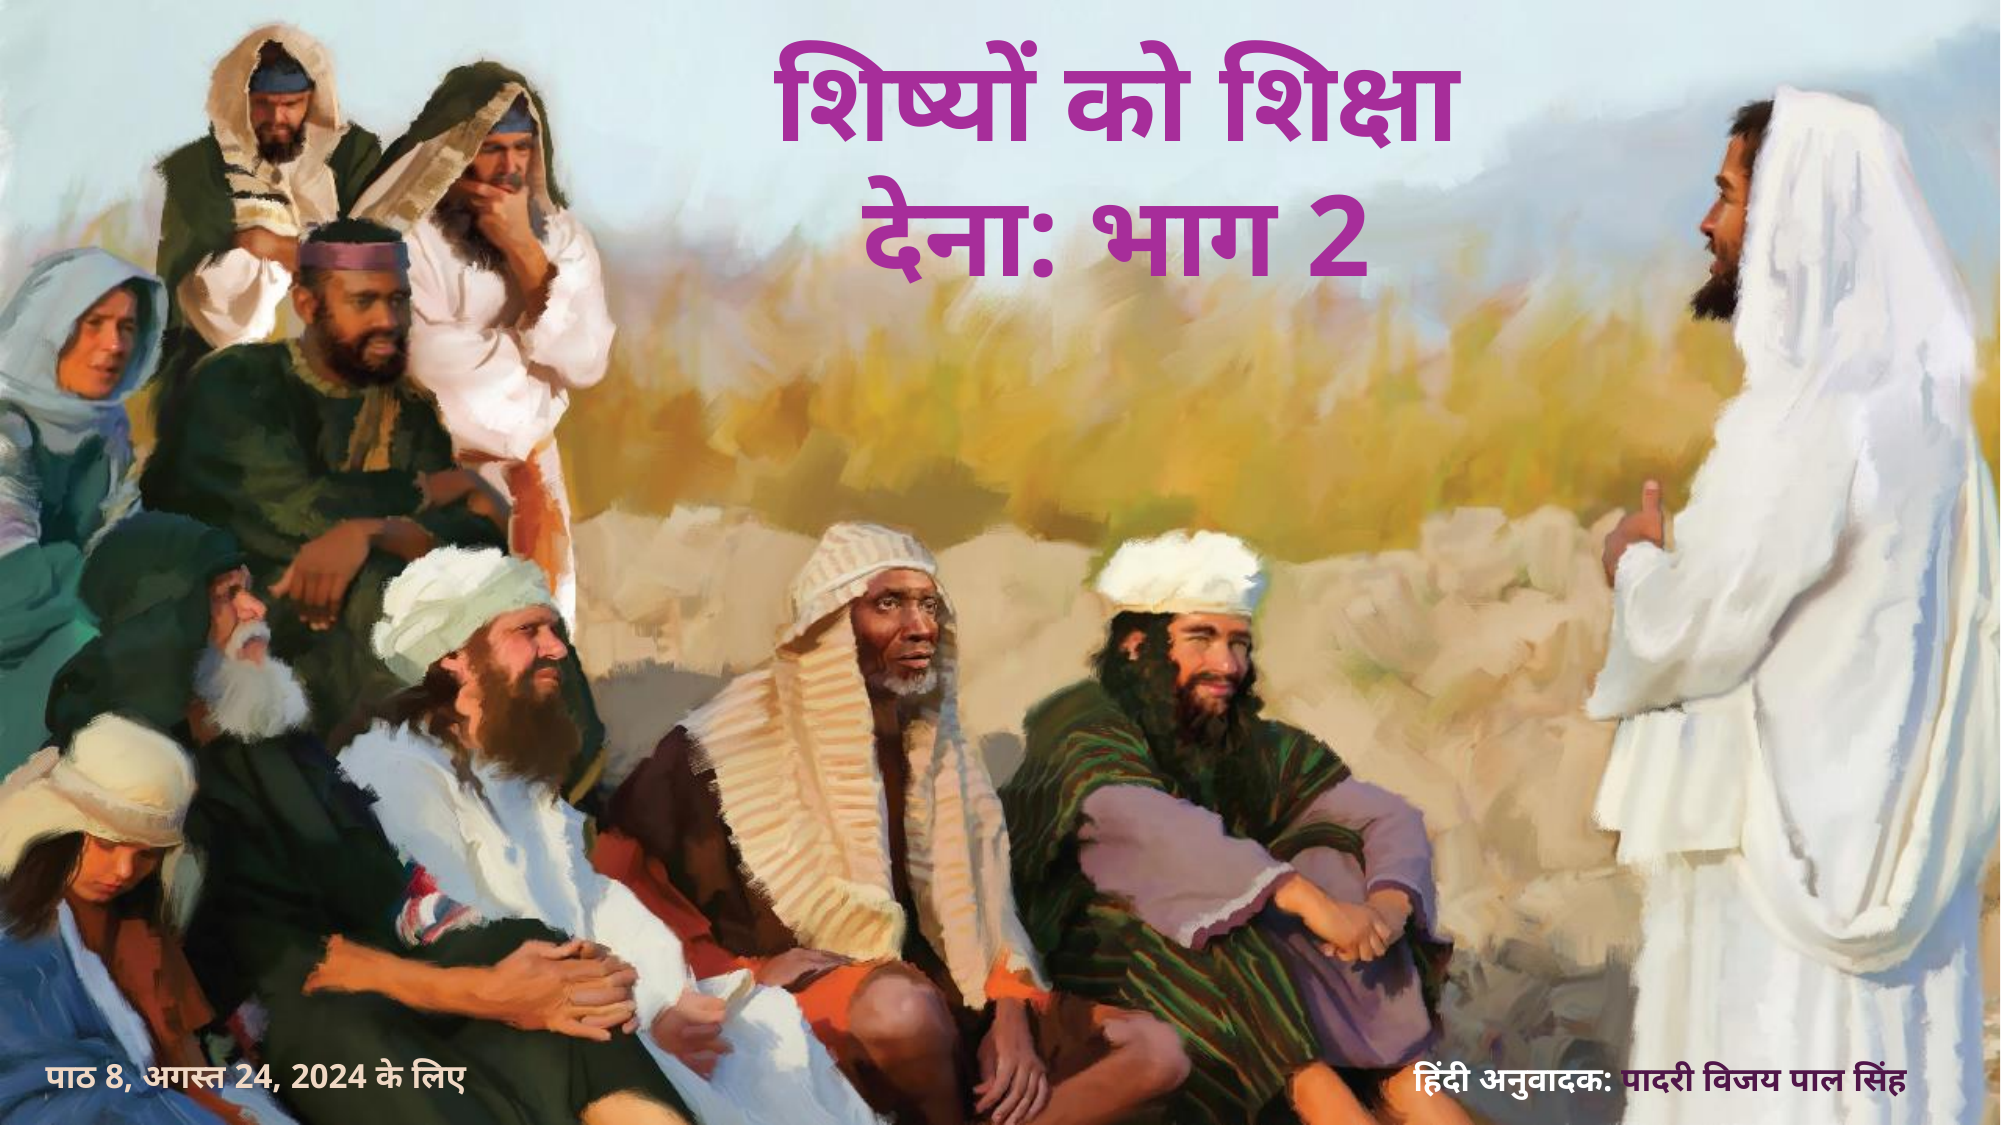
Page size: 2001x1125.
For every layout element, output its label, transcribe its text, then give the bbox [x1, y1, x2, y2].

text_box हिंदी अनुवादक: पादरी विजय पाल सिंह [1398, 1050, 1961, 1106]
picture [0, 0, 2001, 1125]
text_box पाठ 8, अगस्त 24, 2024 के लिए [30, 1047, 481, 1103]
text_box शिष्यों को शिक्षा देना: भाग 2 [757, 21, 1477, 307]
